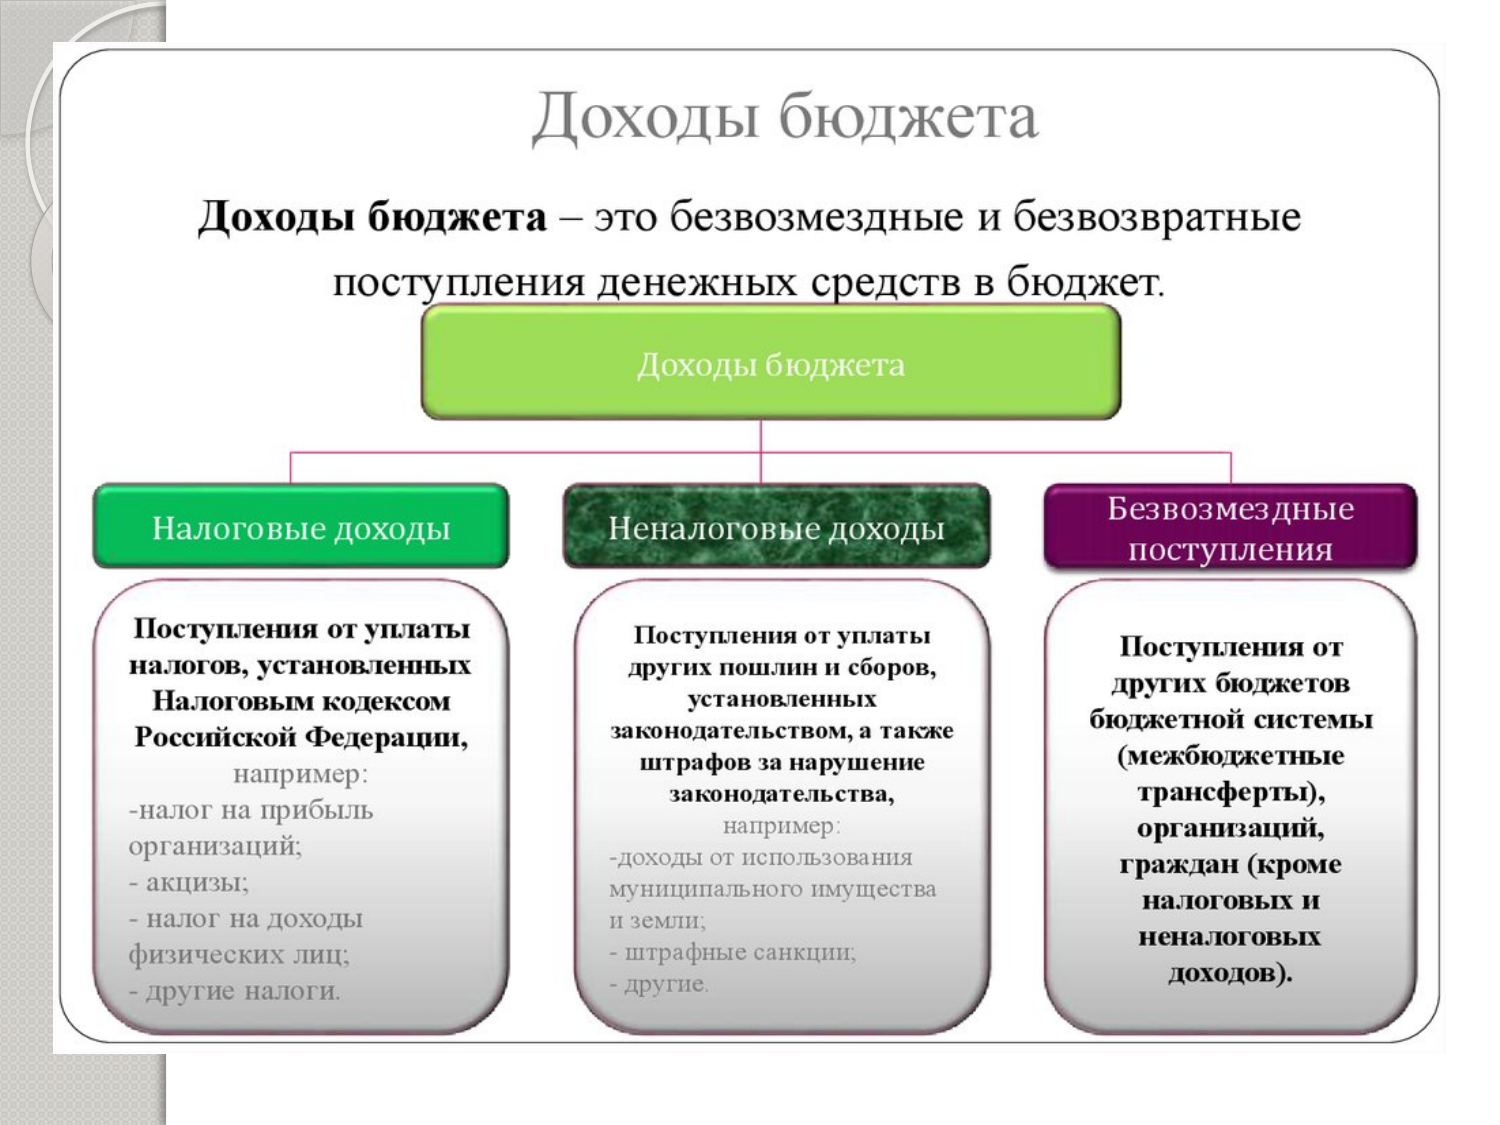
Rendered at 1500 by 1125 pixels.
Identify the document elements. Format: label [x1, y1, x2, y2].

picture [52, 42, 1448, 1054]
